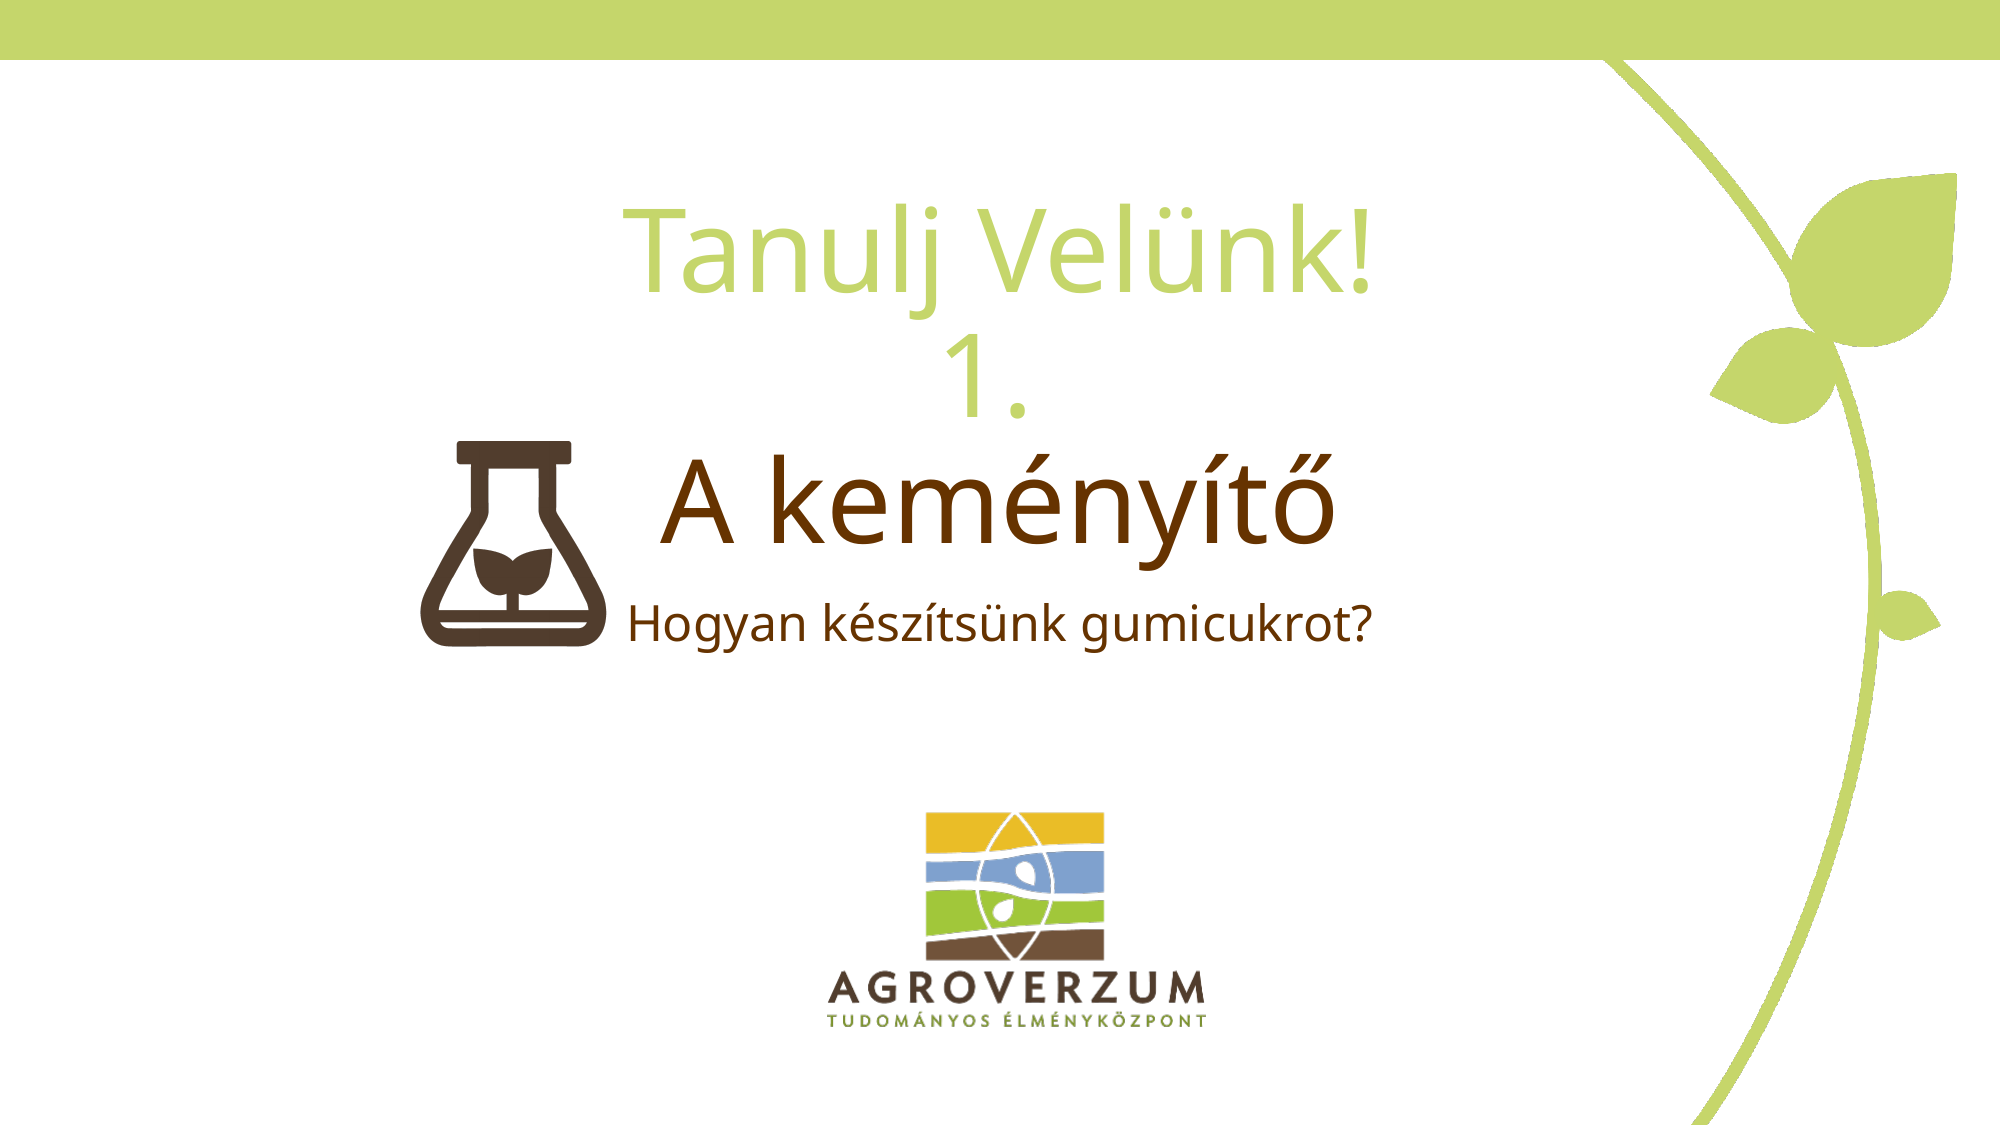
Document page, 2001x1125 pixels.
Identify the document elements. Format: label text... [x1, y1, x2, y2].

subtitle Hogyan készítsünk gumicukrot? [249, 590, 1543, 863]
text_box [0, 0, 2000, 61]
picture [409, 437, 620, 648]
title Tanulj Velünk! 1. A keményítő [249, 184, 1543, 576]
picture [1543, 13, 1957, 1125]
picture [799, 724, 1233, 1125]
